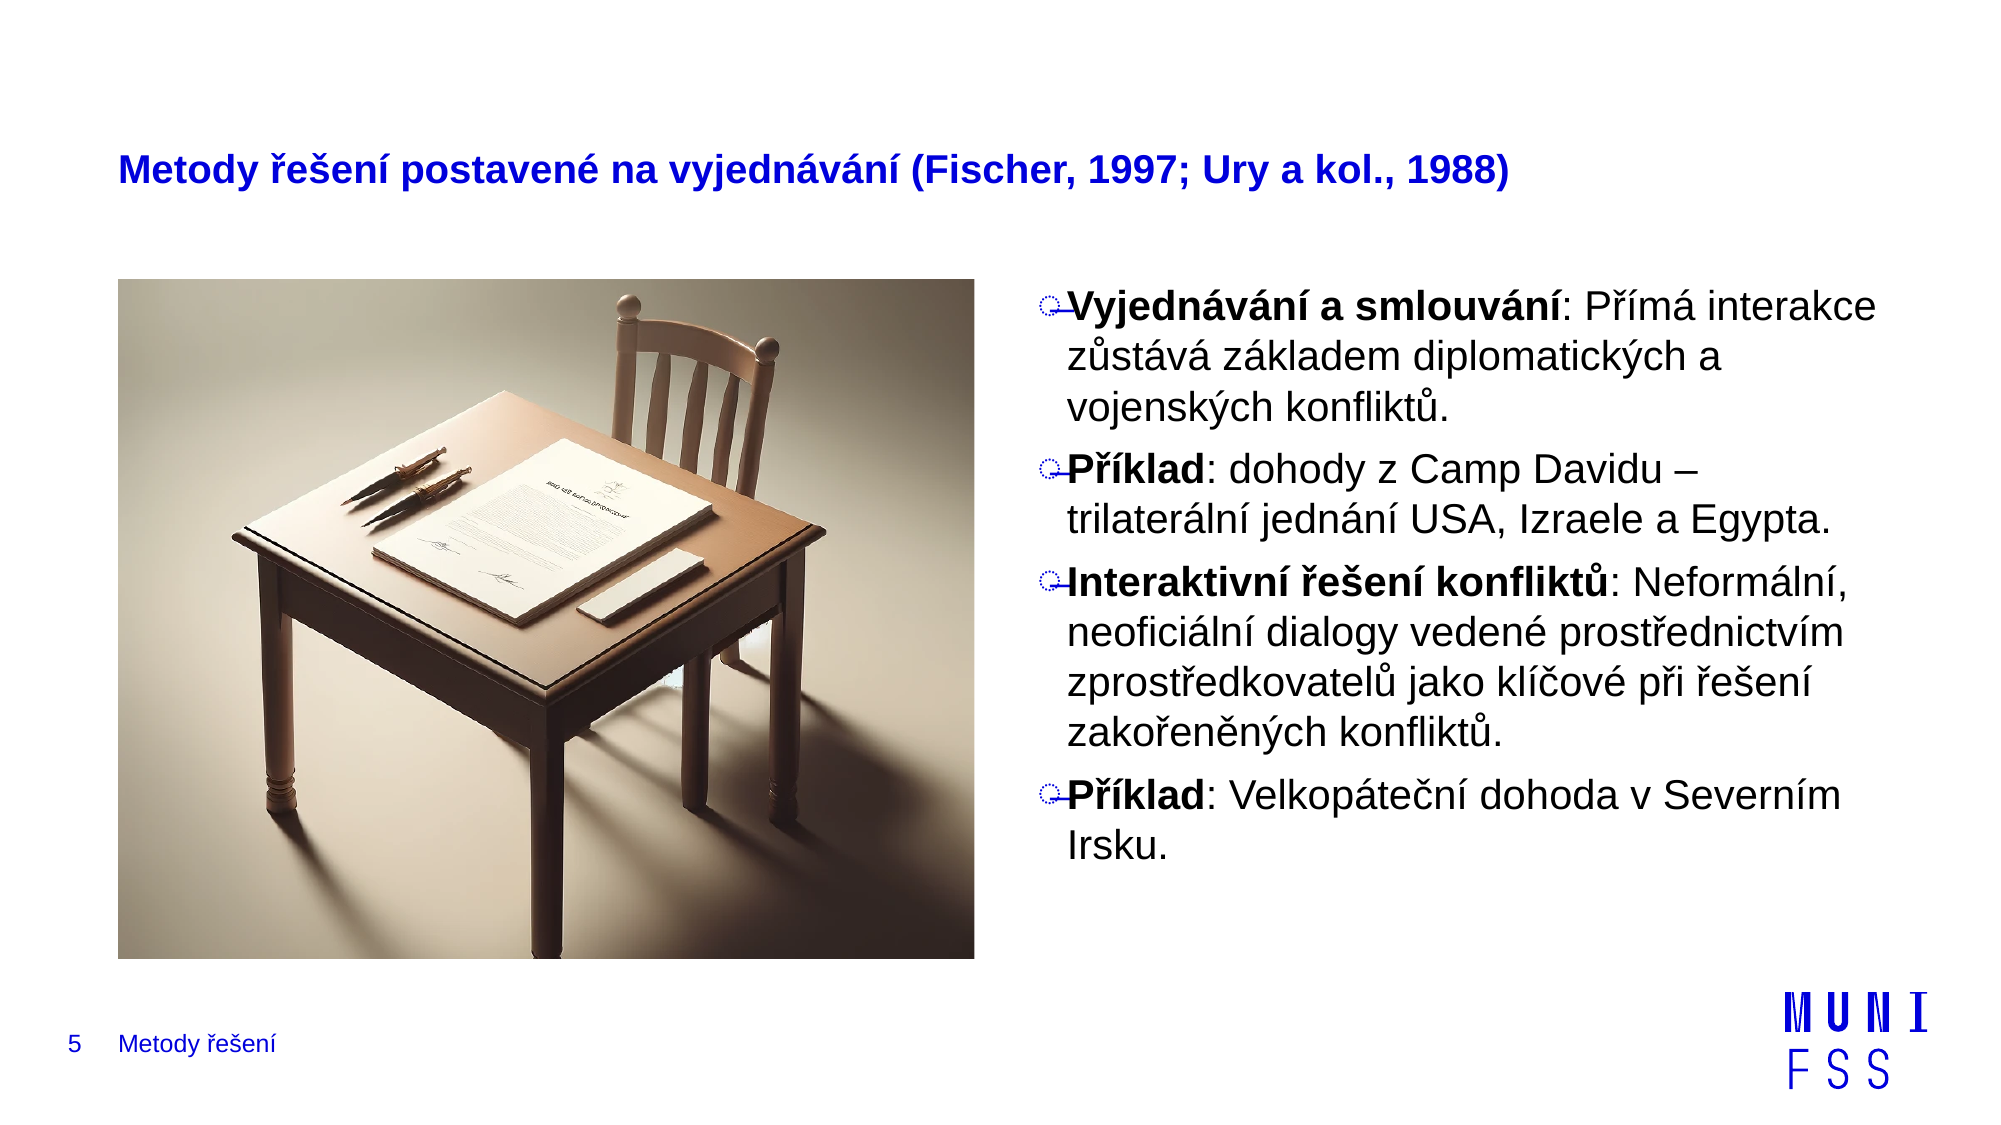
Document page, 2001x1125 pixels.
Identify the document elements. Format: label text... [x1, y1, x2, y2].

title Metody řešení postavené na vyjednávání (Fischer, 1997; Ury a kol., 1988) [118, 118, 1883, 193]
footer Metody řešení [118, 1021, 1418, 1063]
slide_number 5 [67, 1021, 110, 1063]
picture [117, 278, 975, 959]
list Vyjednávání a smlouvání: Přímá interakce zůstává základem diplomatických a vojenských konfliktů. Příklad: dohody z Camp Davidu – trilaterální jednání USA, Izraele a Egypta. Interaktivní řešení konfliktů: Neformální, neoficiální dialogy vedené prostřednictvím zprostředkovatelů jako klíčové při řešení zakořeněných konfliktů. Příklad: Velkopáteční dohoda v Severním Irsku. [1025, 279, 1882, 959]
